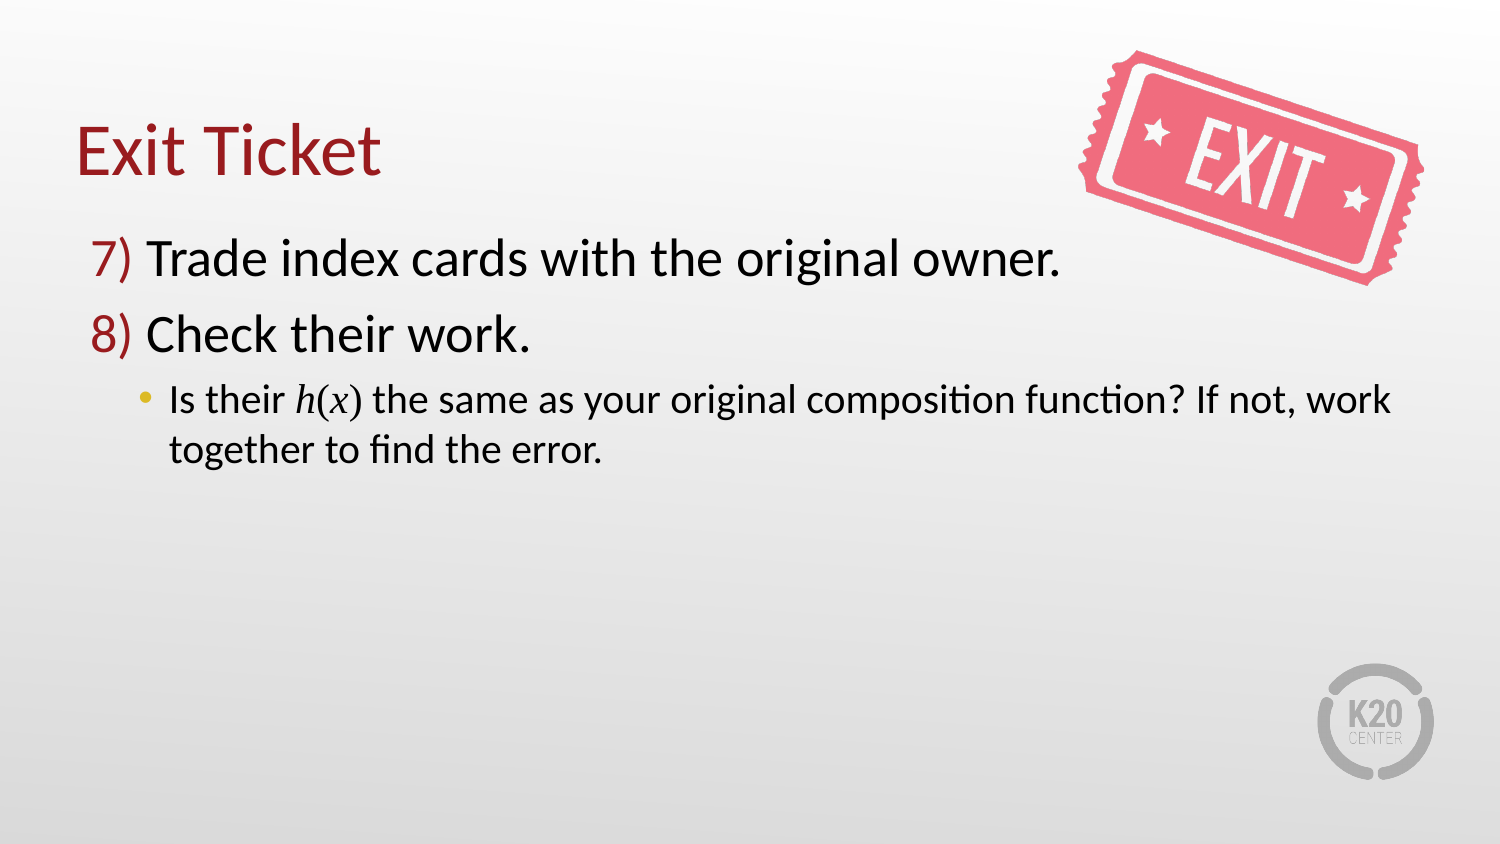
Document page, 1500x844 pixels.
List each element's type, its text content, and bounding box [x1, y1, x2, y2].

list Trade index cards with the original owner. Check their work. Is their h(x) the same as your original composition function? If not, work together to find the error. [75, 214, 1425, 779]
title Exit Ticket [75, 50, 1077, 191]
picture [1077, 50, 1426, 286]
